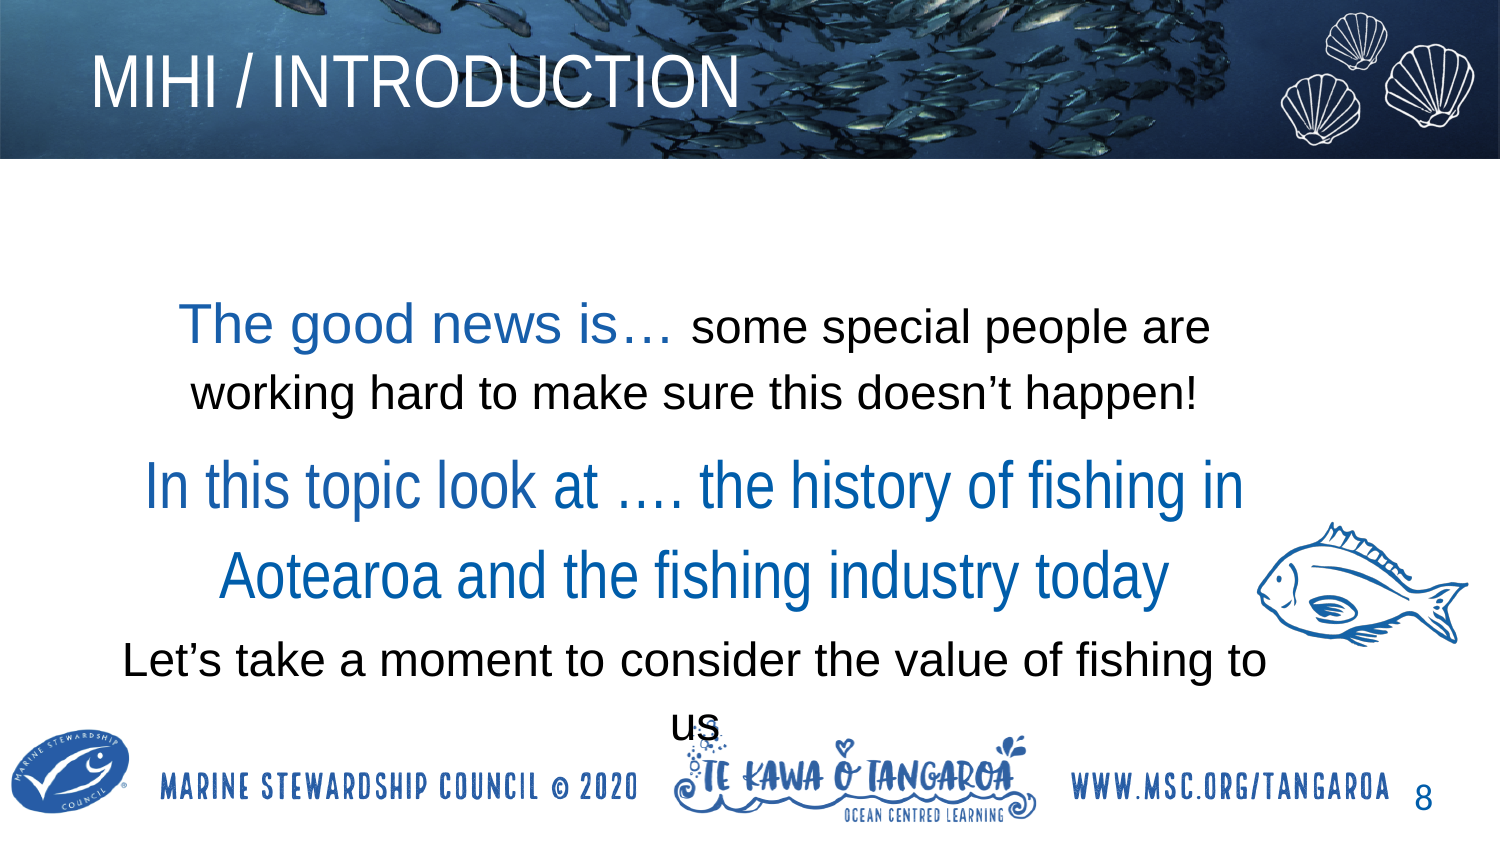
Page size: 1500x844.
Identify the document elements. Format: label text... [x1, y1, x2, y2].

picture [0, 455, 1491, 835]
title MIHI / INTRODUCTION [75, 15, 1425, 140]
picture [0, 0, 1500, 159]
list The good news is… some special people are working hard to make sure this doesn’t happen! In this topic look at …. the history of fishing in Aotearoa and the fishing industry today Let’s take a moment to consider the value of fishing to us [75, 271, 1316, 781]
